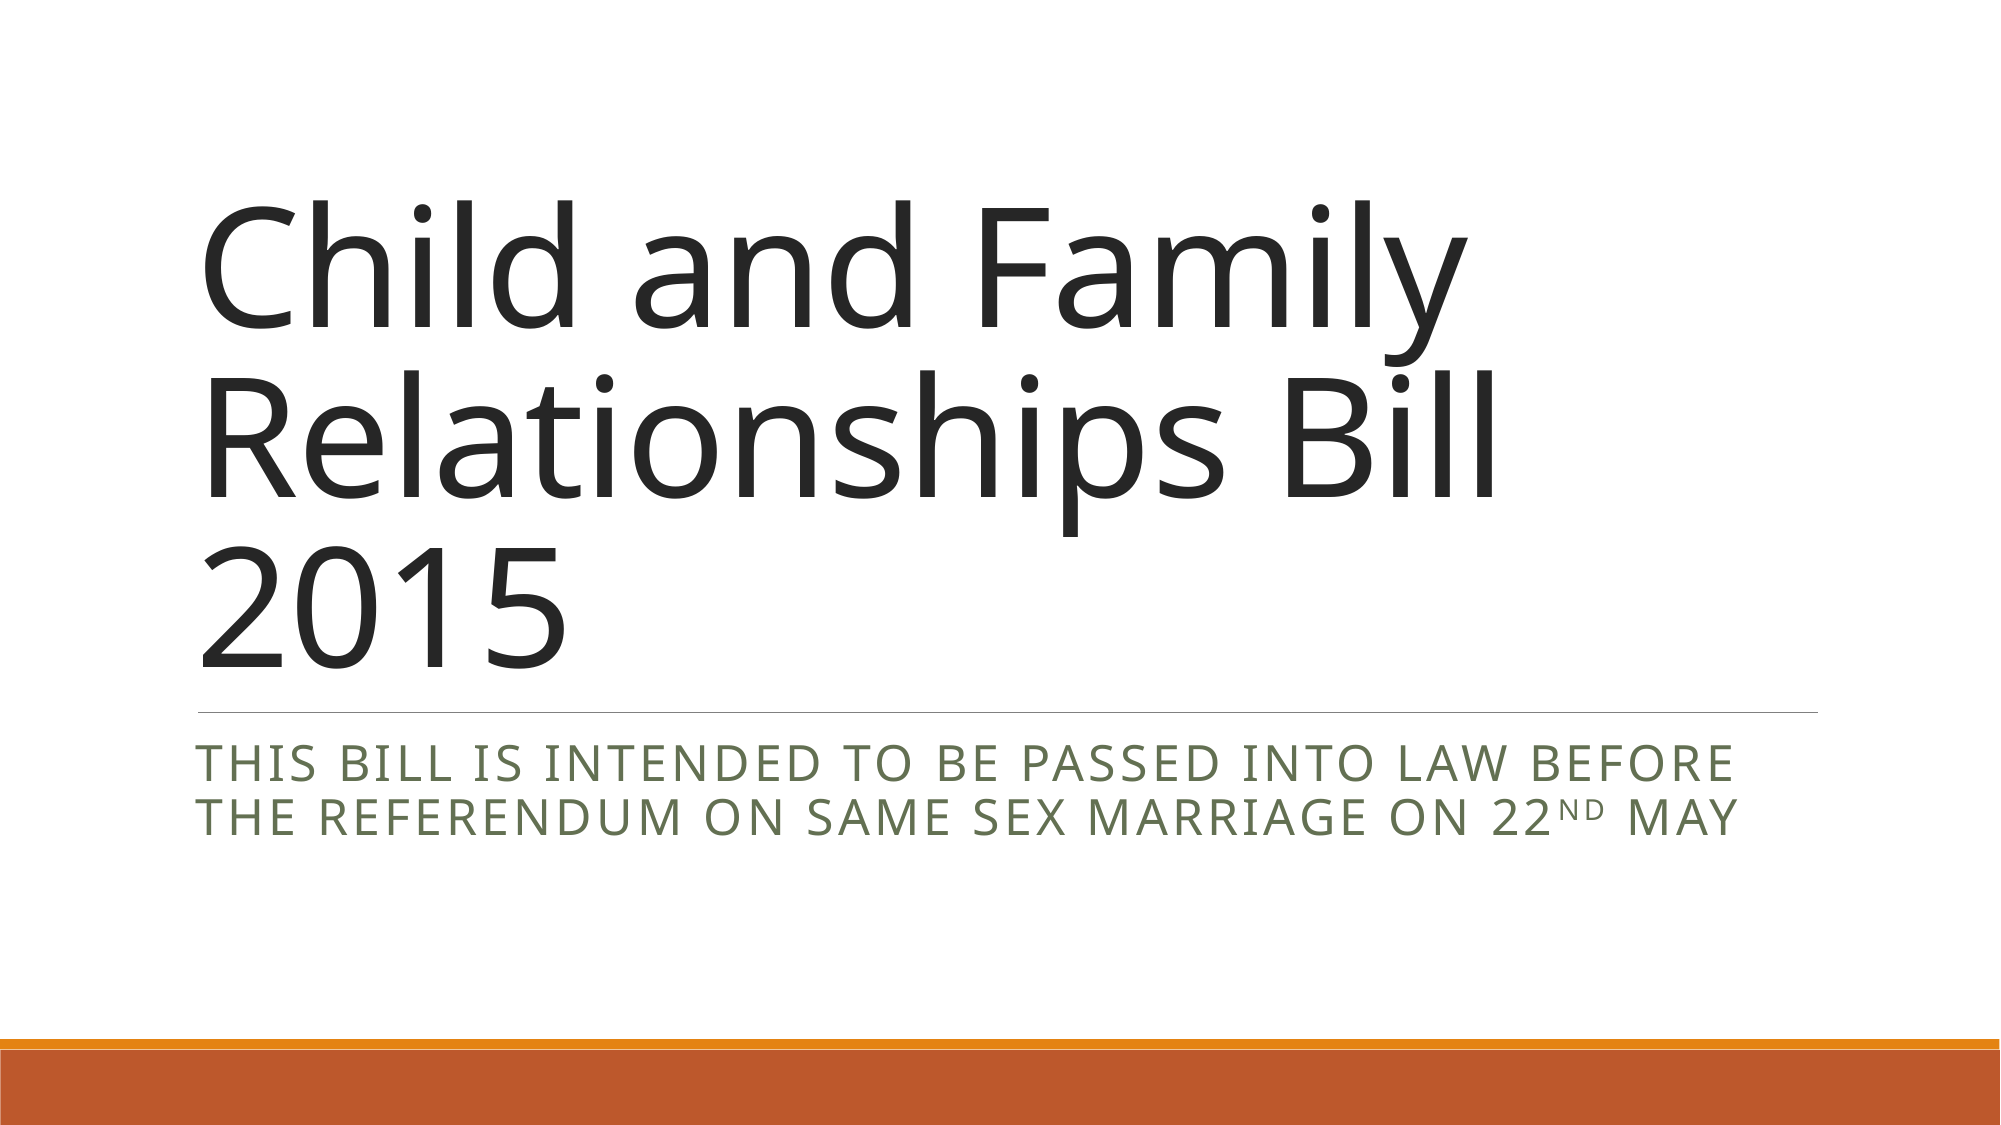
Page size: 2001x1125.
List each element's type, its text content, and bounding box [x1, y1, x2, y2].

title Child and Family Relationships Bill 2015 [180, 124, 1830, 710]
subtitle This bill is intended to be passed into law before the referendum on same sex marriage on 22nd May [180, 730, 1831, 919]
